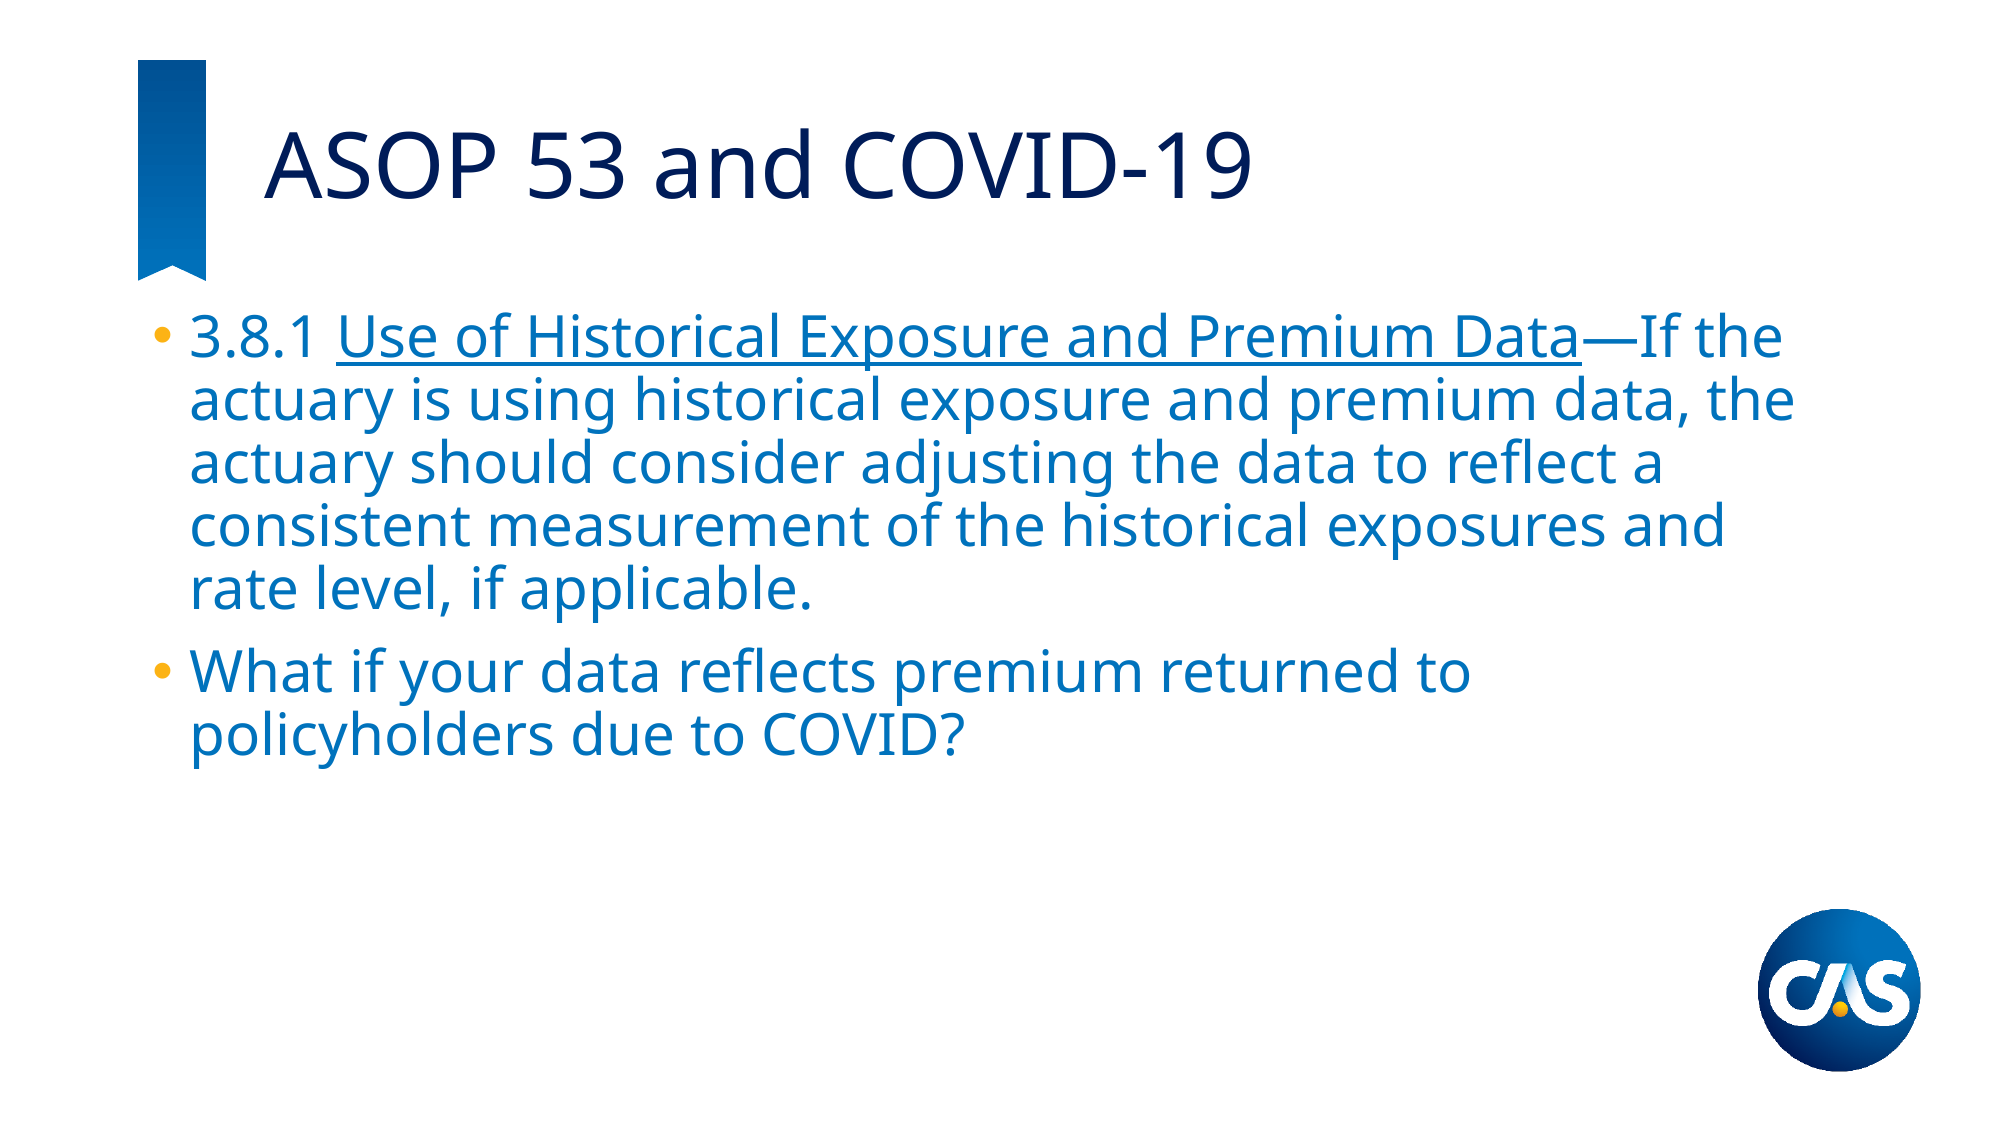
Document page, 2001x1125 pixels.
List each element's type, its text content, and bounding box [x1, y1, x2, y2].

title ASOP 53 and COVID-19 [137, 59, 1863, 278]
picture [1753, 904, 1925, 1076]
list 3.8.1 Use of Historical Exposure and Premium Data—If the actuary is using historical exposure and premium data, the actuary should consider adjusting the data to reflect a consistent measurement of the historical exposures and rate level, if applicable. What if your data reflects premium returned to policyholders due to COVID? [137, 299, 1863, 1014]
